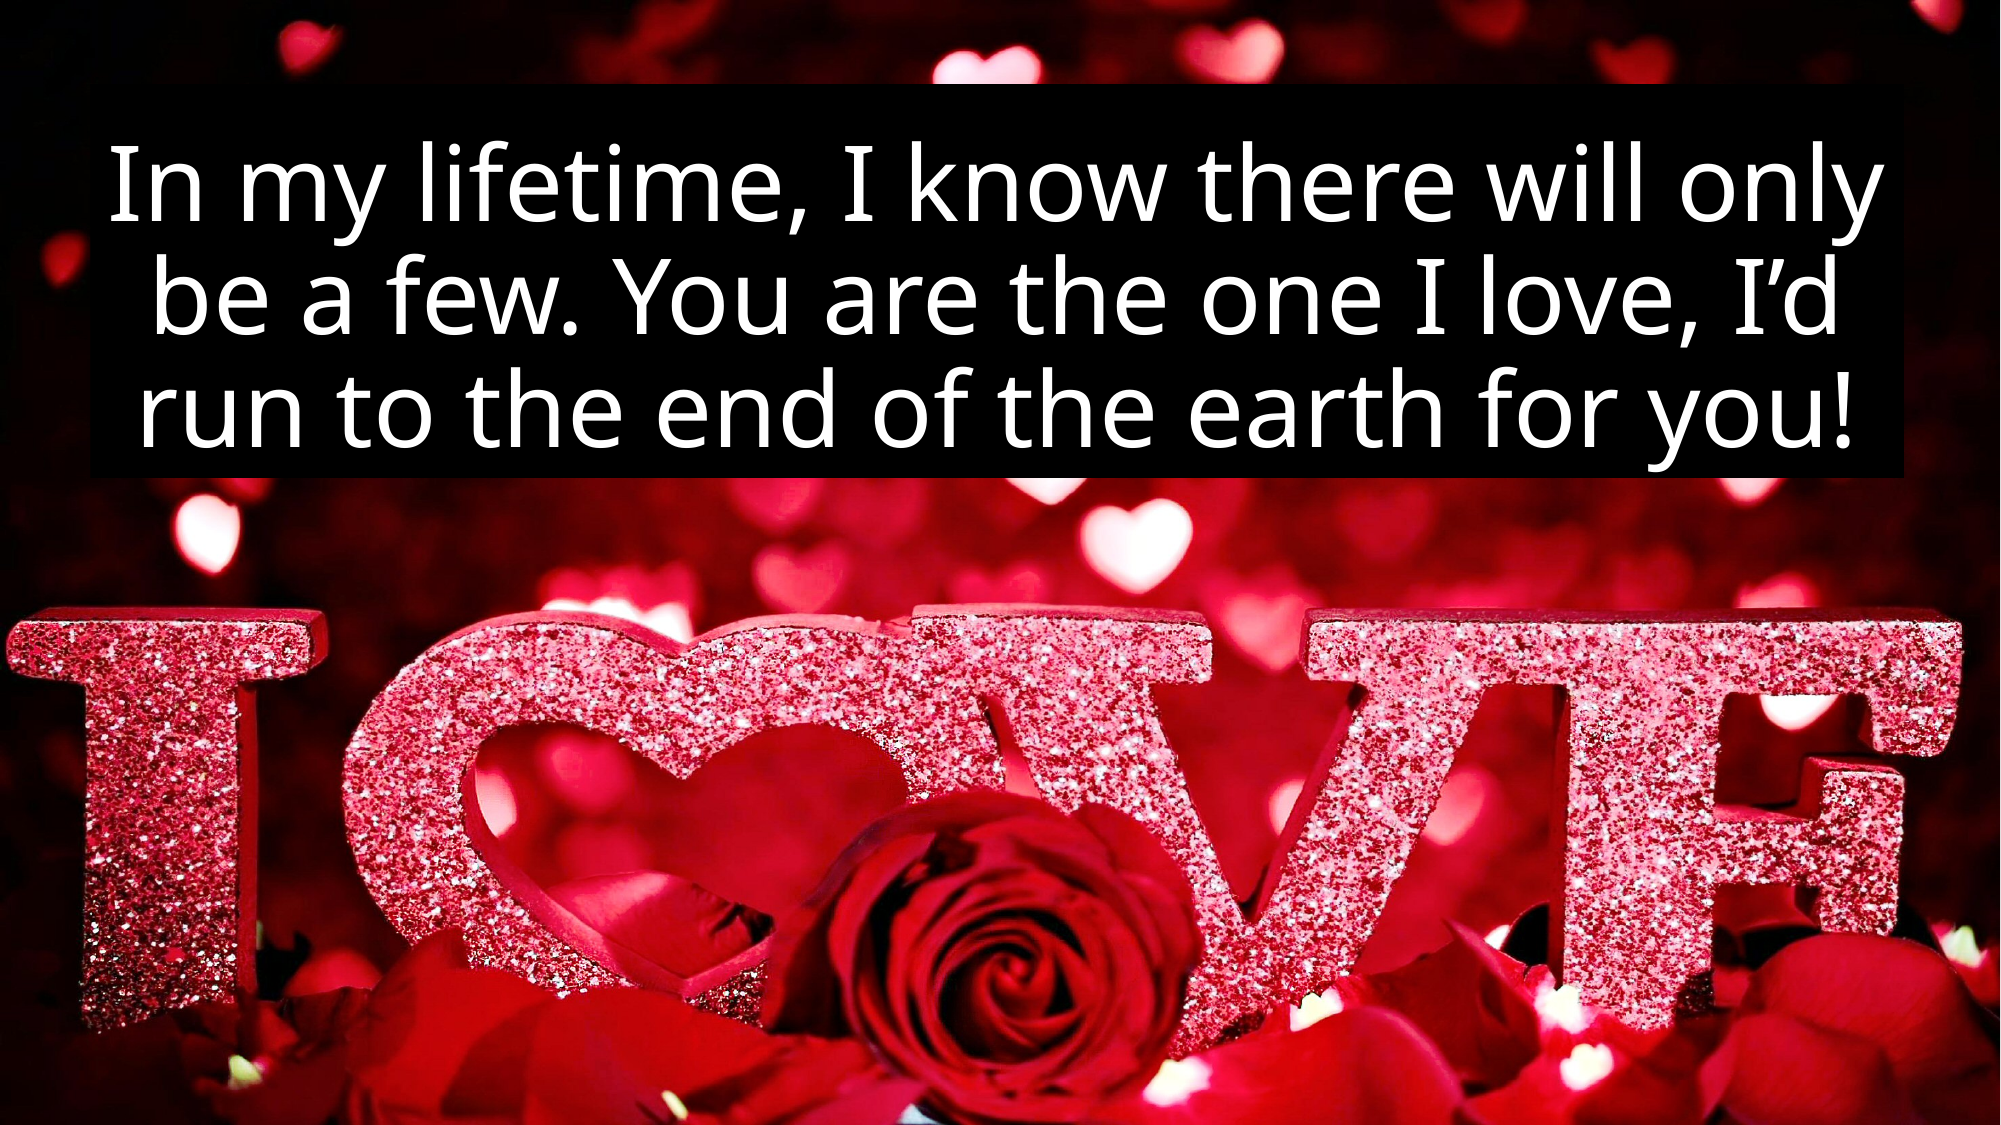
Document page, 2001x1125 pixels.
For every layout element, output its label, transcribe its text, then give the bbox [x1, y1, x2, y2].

title In my lifetime, I know there will only be a few. You are the one I love, I’d run to the end of the earth for you! [90, 84, 1904, 478]
picture [0, 0, 2001, 1125]
